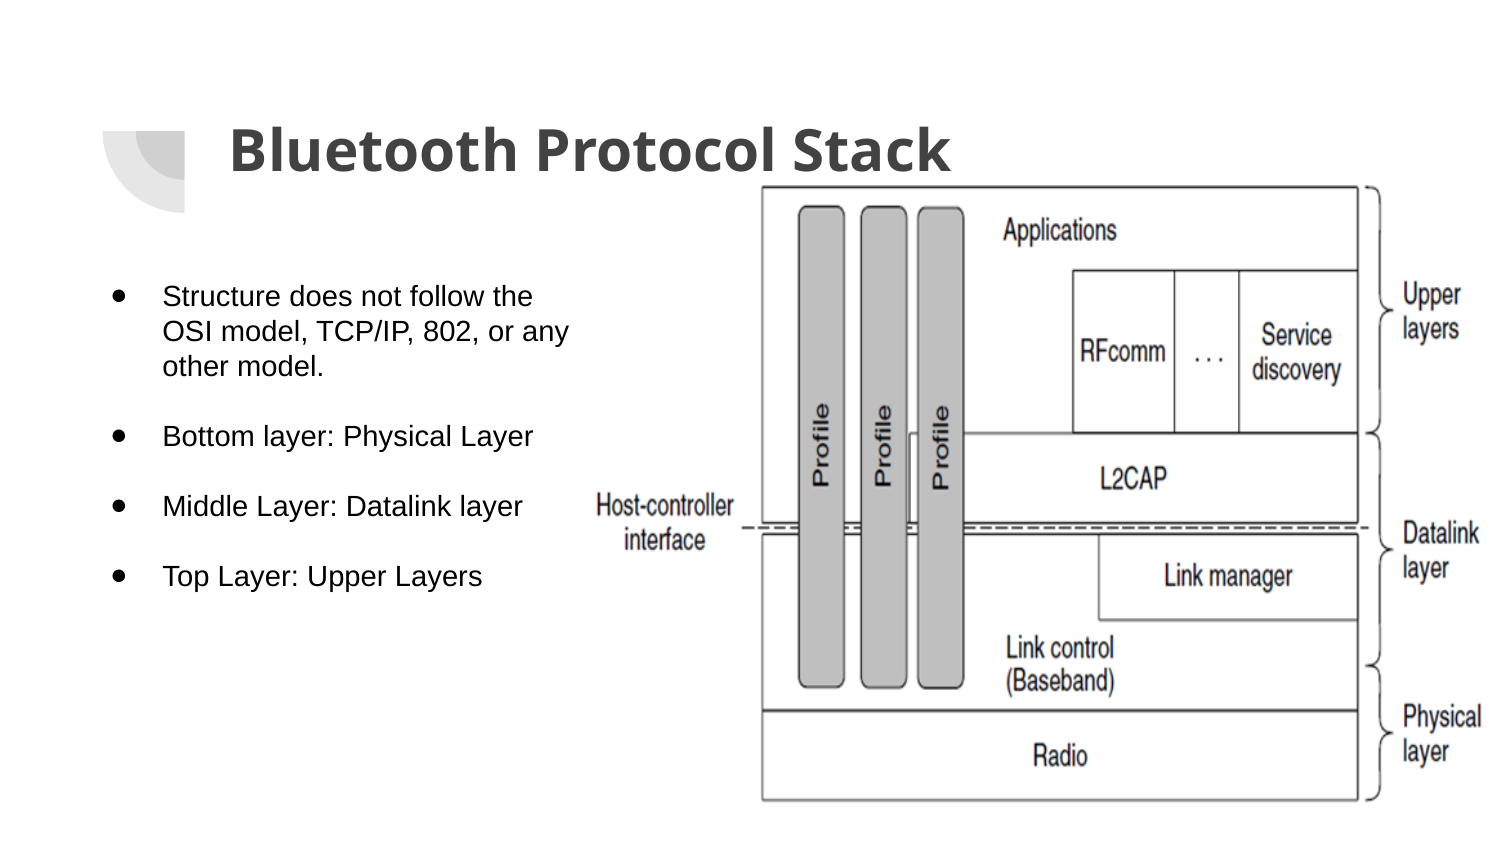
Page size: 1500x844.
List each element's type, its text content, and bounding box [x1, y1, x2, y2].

title Bluetooth Protocol Stack [213, 98, 1368, 262]
text_box Structure does not follow the OSI model, TCP/IP, 802, or any other model. Bottom layer: Physical Layer Middle Layer: Datalink layer Top Layer: Upper Layers [72, 262, 557, 774]
picture [562, 152, 1500, 819]
